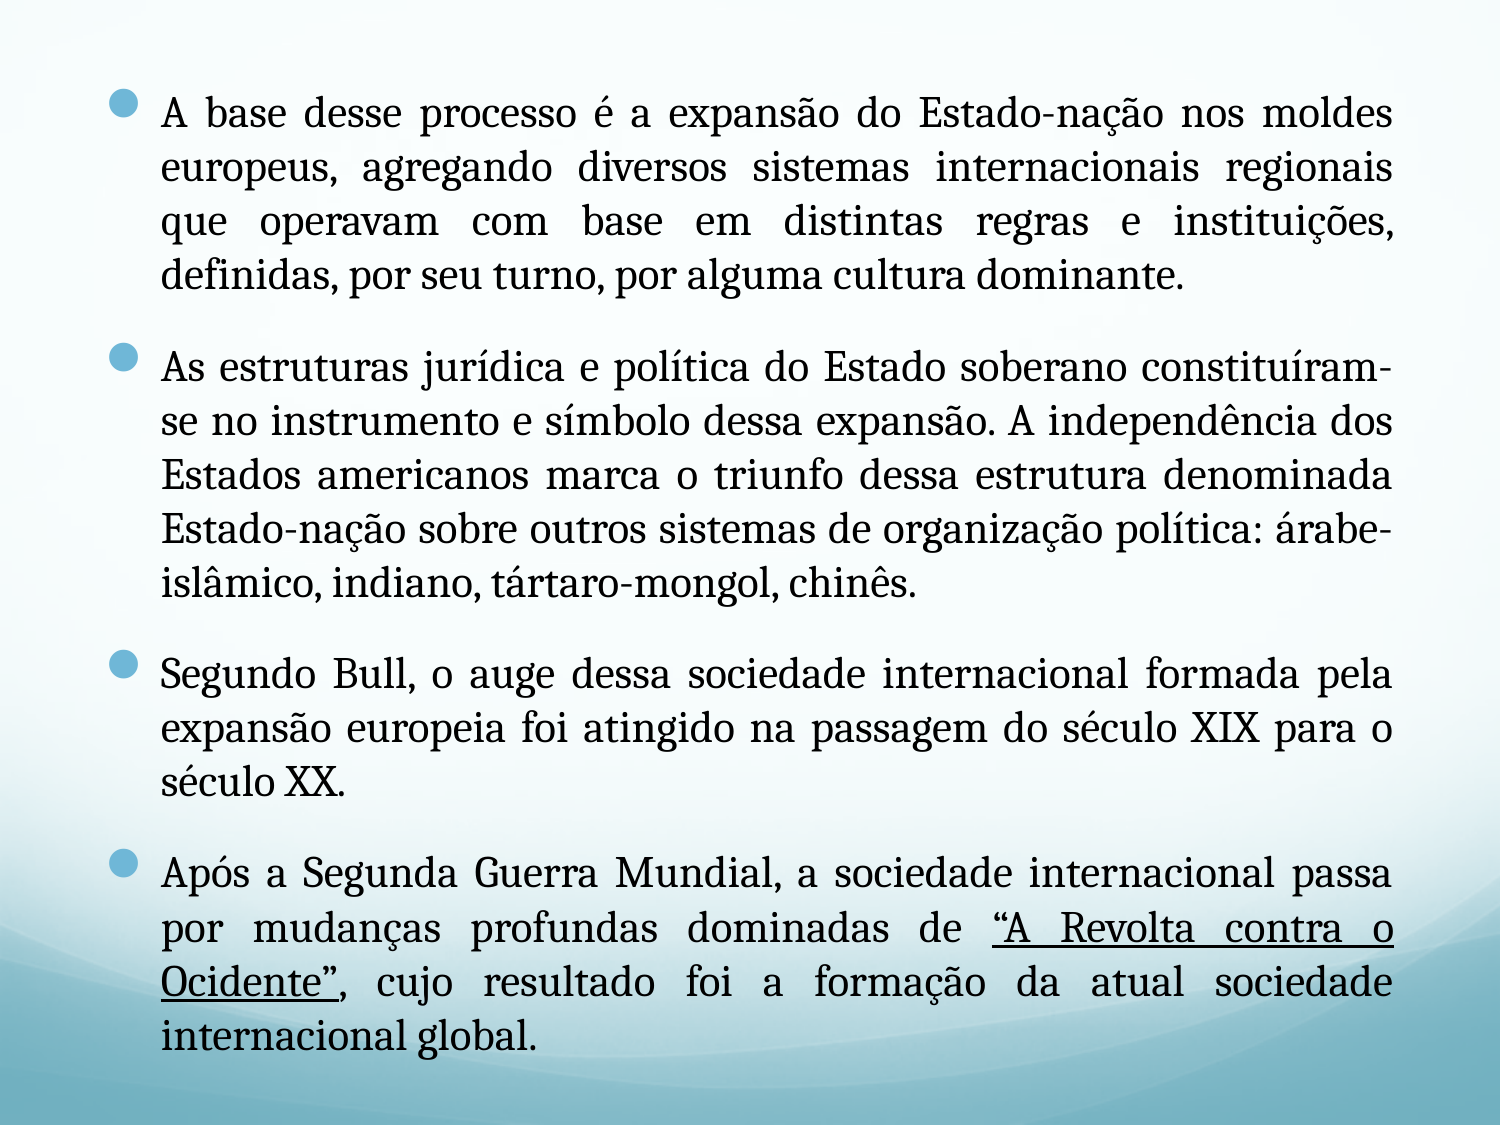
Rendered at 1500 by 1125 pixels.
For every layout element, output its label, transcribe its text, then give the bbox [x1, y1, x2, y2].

list A base desse processo é a expansão do Estado-nação nos moldes europeus, agregando diversos sistemas internacionais regionais que operavam com base em distintas regras e instituições, definidas, por seu turno, por alguma cultura dominante. As estruturas jurídica e política do Estado soberano constituíram-se no instrumento e símbolo dessa expansão. A independência dos Estados americanos marca o triunfo dessa estrutura denominada Estado-nação sobre outros sistemas de organização política: árabe-islâmico, indiano, tártaro-mongol, chinês. Segundo Bull, o auge dessa sociedade internacional formada pela expansão europeia foi atingido na passagem do século XIX para o século XX. Após a Segunda Guerra Mundial, a sociedade internacional passa por mudanças profundas dominadas de “A Revolta contra o Ocidente”, cujo resultado foi a formação da atual sociedade internacional global. [90, 75, 1410, 1075]
